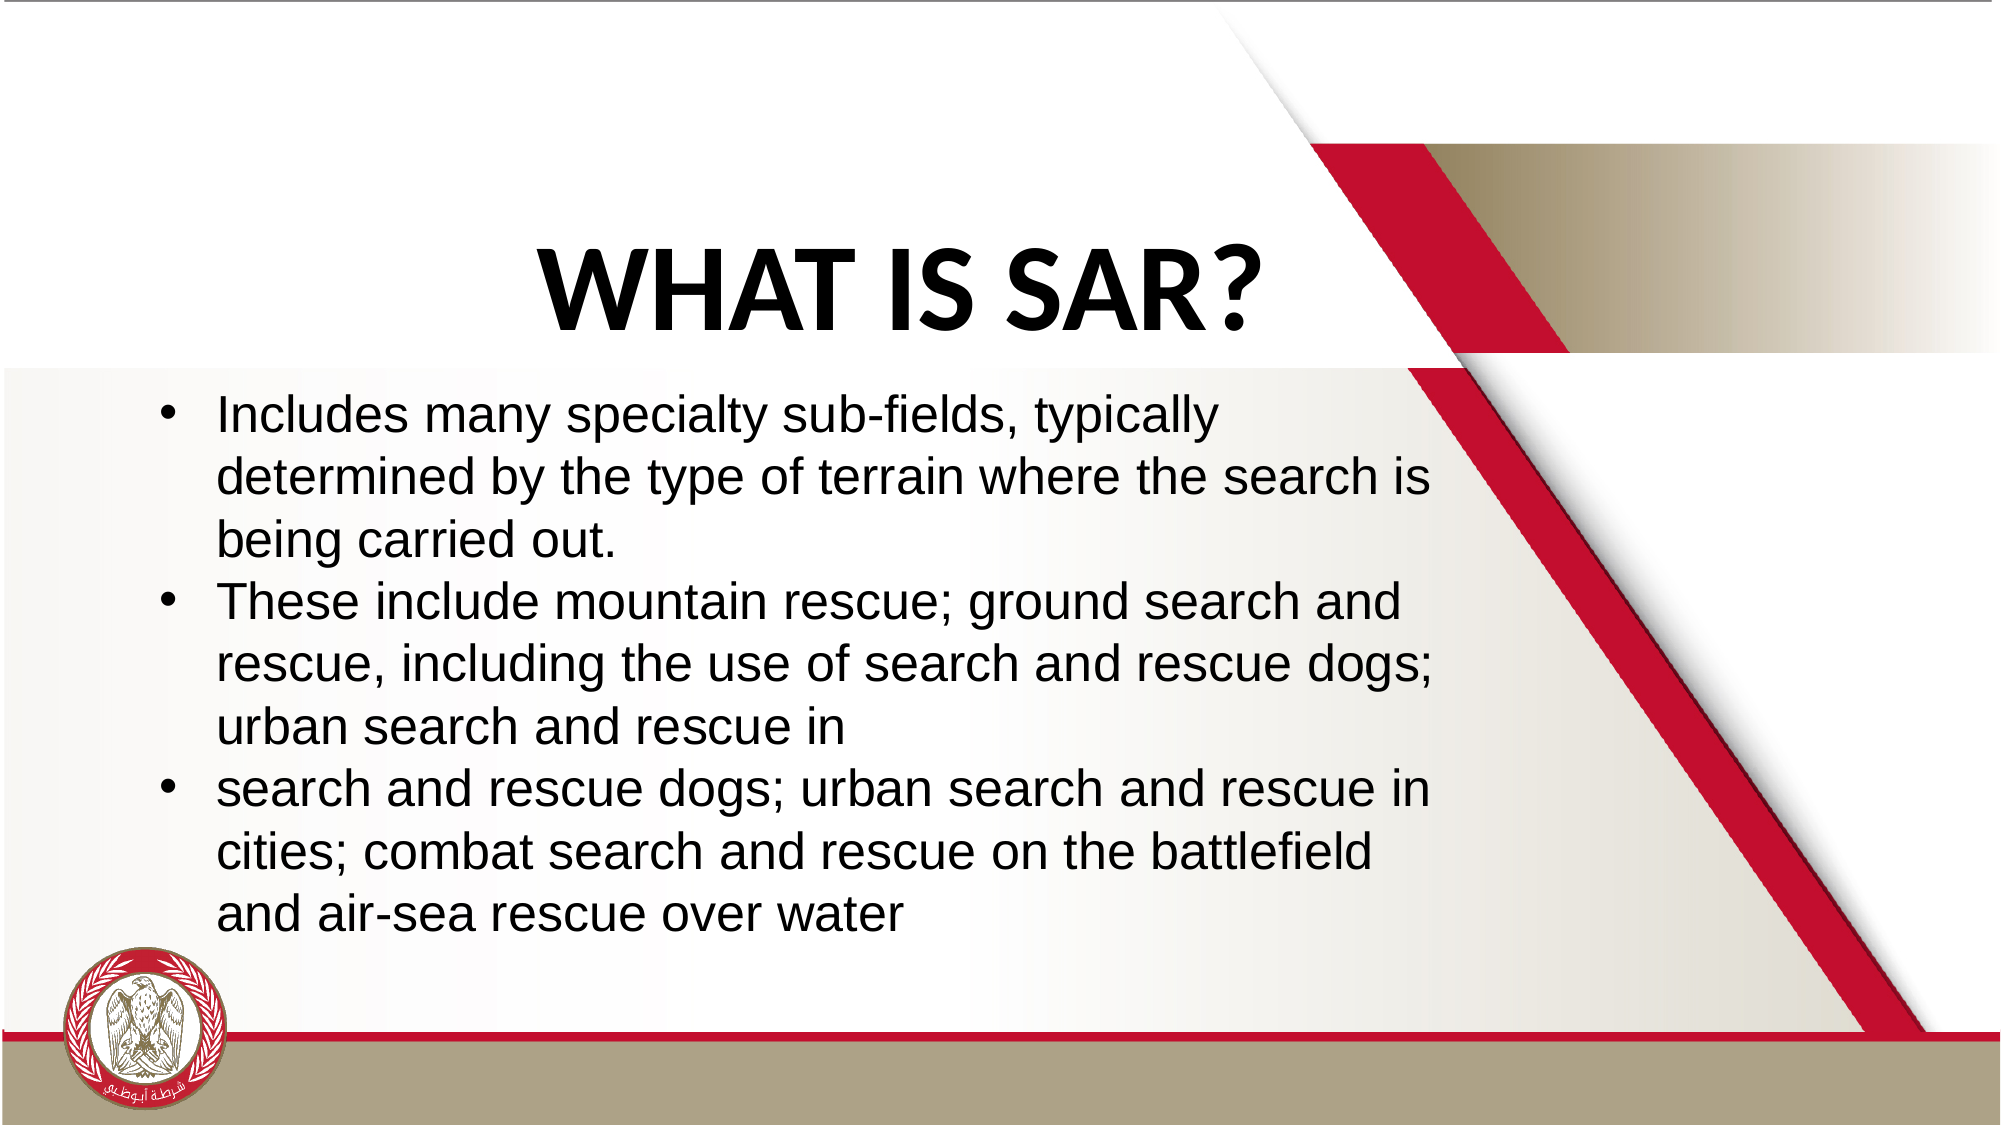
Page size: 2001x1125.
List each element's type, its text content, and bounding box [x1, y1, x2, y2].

text_box Includes many specialty sub-fields, typically determined by the type of terrain where the search is being carried out. These include mountain rescue; ground search and rescue, including the use of search and rescue dogs; urban search and rescue in search and rescue dogs; urban search and rescue in cities; combat search and rescue on the battlefield and air-sea rescue over water [144, 372, 1475, 950]
text_box What is SAR? [147, 198, 1655, 364]
picture [2, 0, 2001, 1125]
